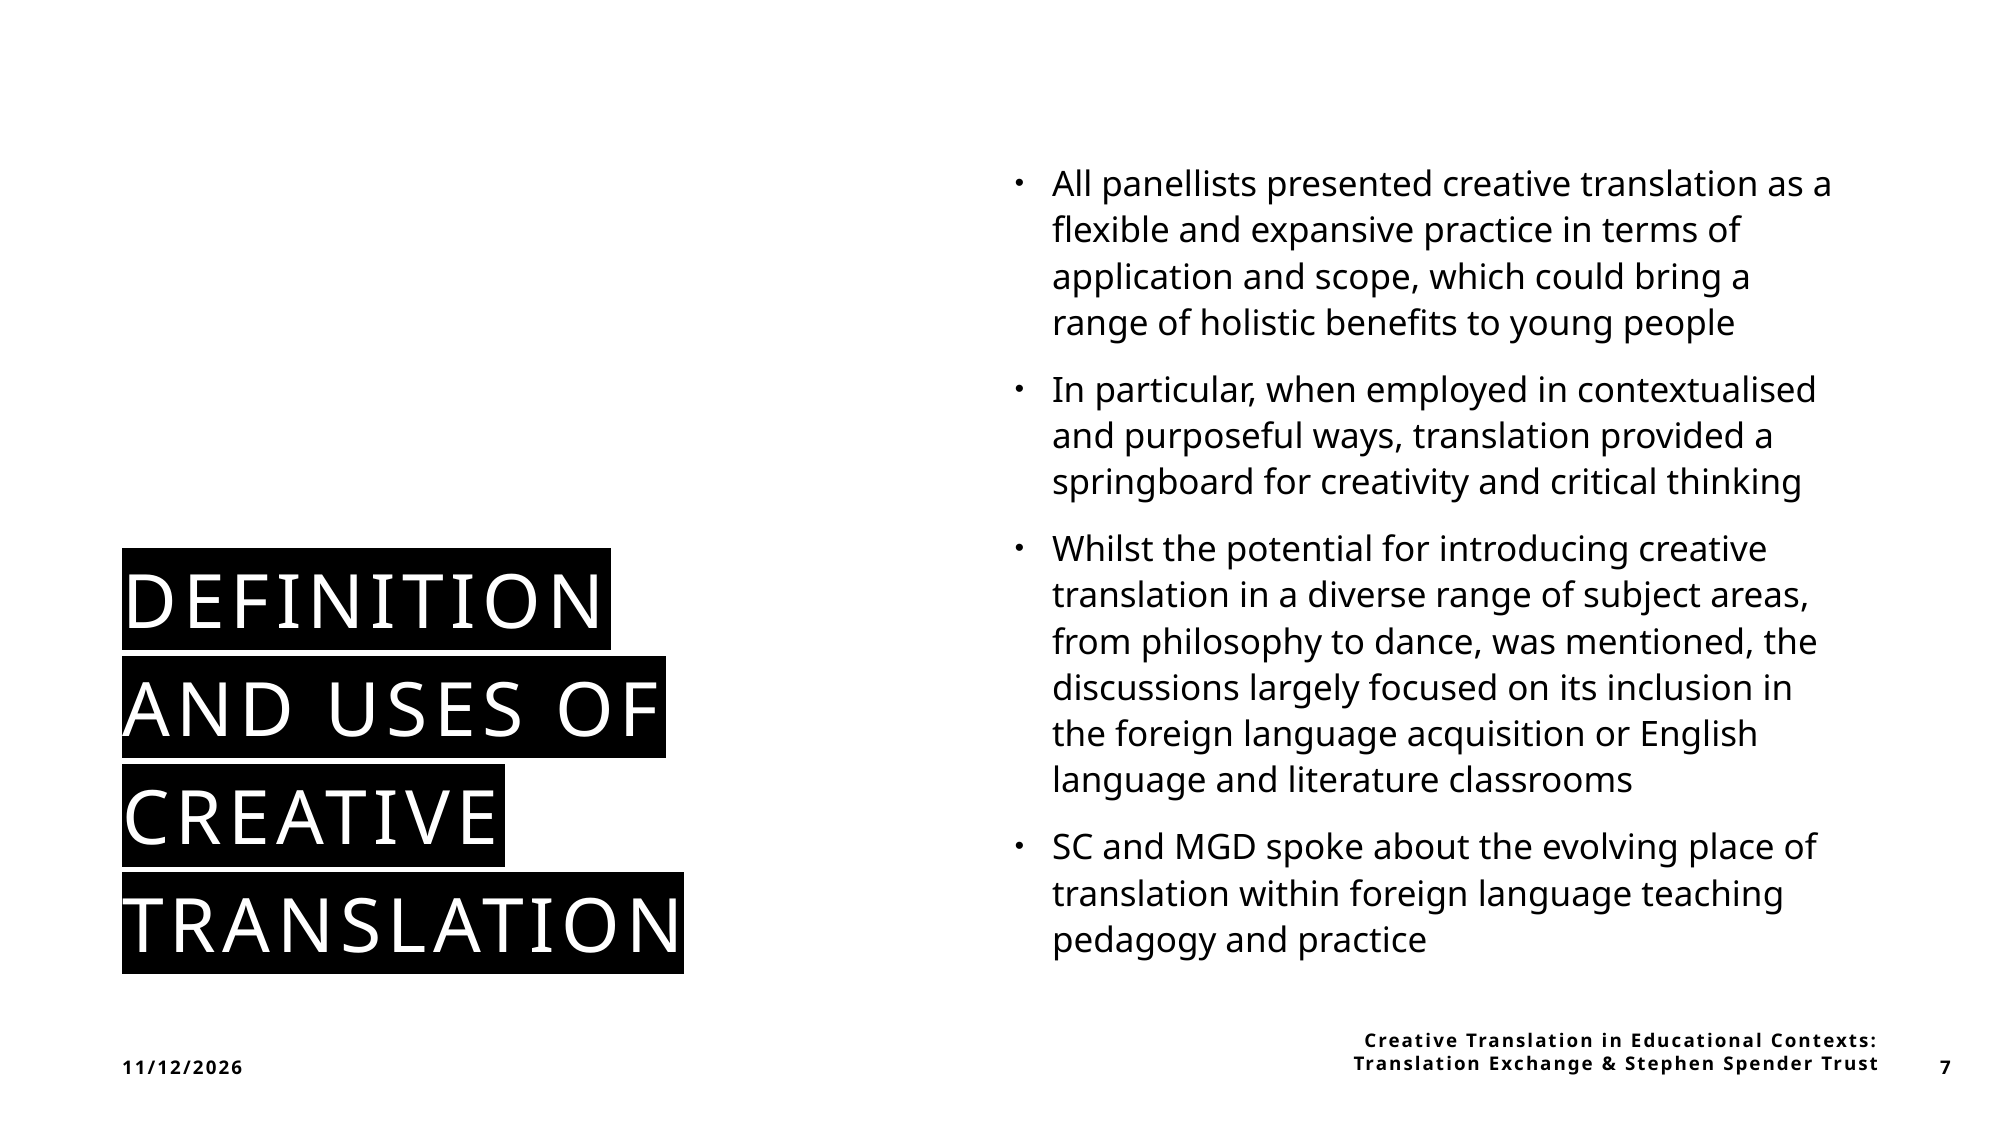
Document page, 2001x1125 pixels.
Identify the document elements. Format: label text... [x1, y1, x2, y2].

title Definition and Uses of Creative Translation [107, 149, 819, 975]
slide_number 7 [1877, 1038, 1966, 1099]
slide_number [107, 1038, 601, 1099]
footer Creative Translation in Educational Contexts: Translation Exchange & Stephen Spender Trust [1317, 1038, 1877, 1099]
list All panellists presented creative translation as a flexible and expansive practice in terms of application and scope, which could bring a range of holistic benefits to young people In particular, when employed in contextualised and purposeful ways, translation provided a springboard for creativity and critical thinking Whilst the potential for introducing creative translation in a diverse range of subject areas, from philosophy to dance, was mentioned, the discussions largely focused on its inclusion in the foreign language acquisition or English language and literature classrooms SC and MGD spoke about the evolving place of translation within foreign language teaching pedagogy and practice [999, 149, 1850, 975]
